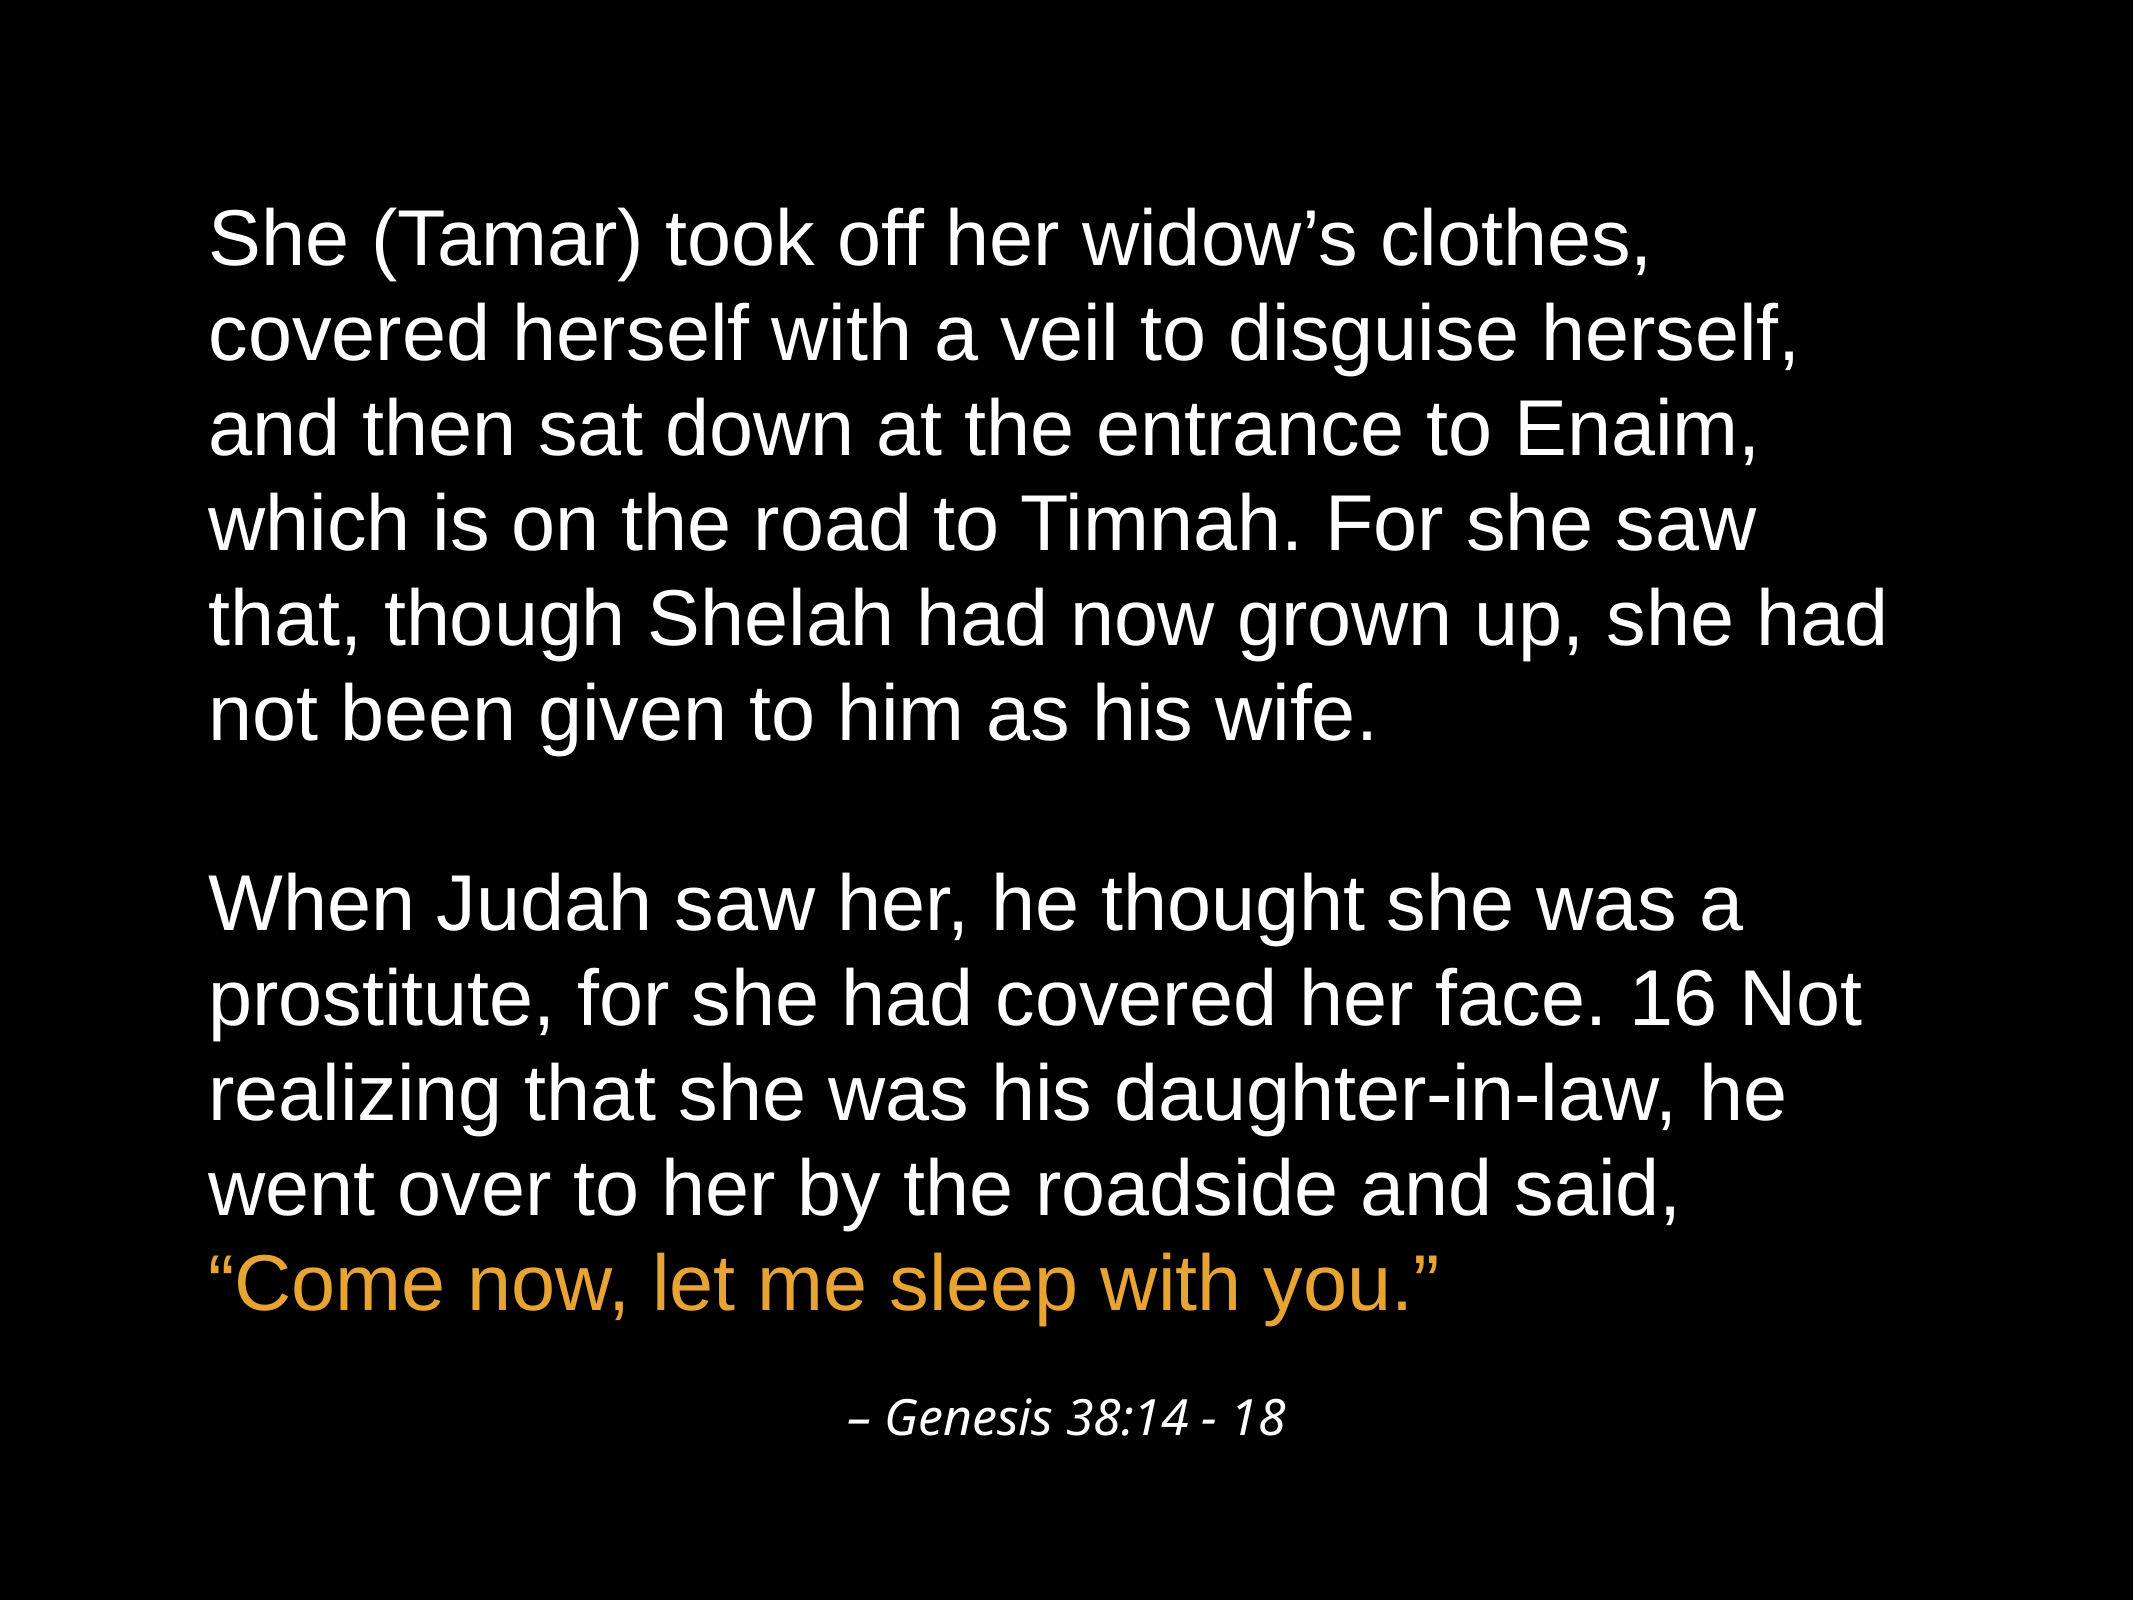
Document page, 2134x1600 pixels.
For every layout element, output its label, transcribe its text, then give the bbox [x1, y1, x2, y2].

text_box She (Tamar) took off her widow’s clothes, covered herself with a veil to disguise herself, and then sat down at the entrance to Enaim, which is on the road to Timnah. For she saw that, though Shelah had now grown up, she had not been given to him as his wife. When Judah saw her, he thought she was a prostitute, for she had covered her face. 16 Not realizing that she was his daughter-in-law, he went over to her by the roadside and said, “Come now, let me sleep with you.” [208, 186, 1925, 1327]
text_box – Genesis 38:14 - 18 [208, 1385, 1925, 1446]
